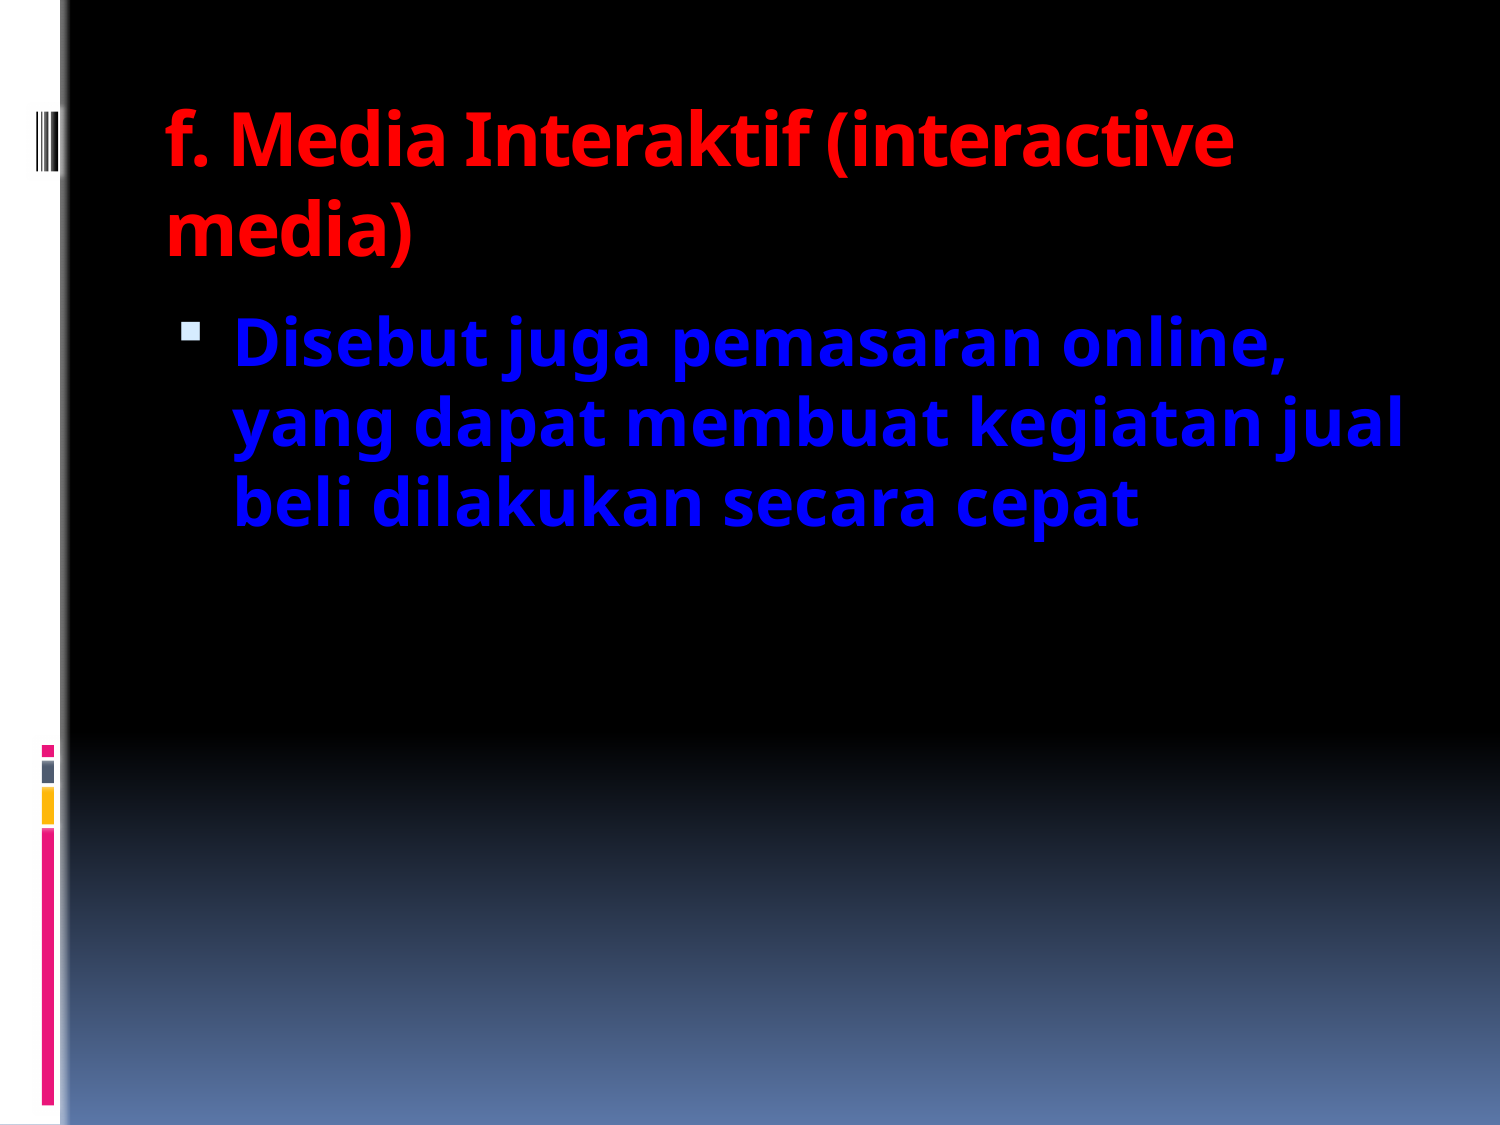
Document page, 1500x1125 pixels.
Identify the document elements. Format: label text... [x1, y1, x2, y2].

list Disebut juga pemasaran online, yang dapat membuat kegiatan jual beli dilakukan secara cepat [150, 292, 1425, 1043]
title f. Media Interaktif (interactive media) [150, 83, 1425, 234]
